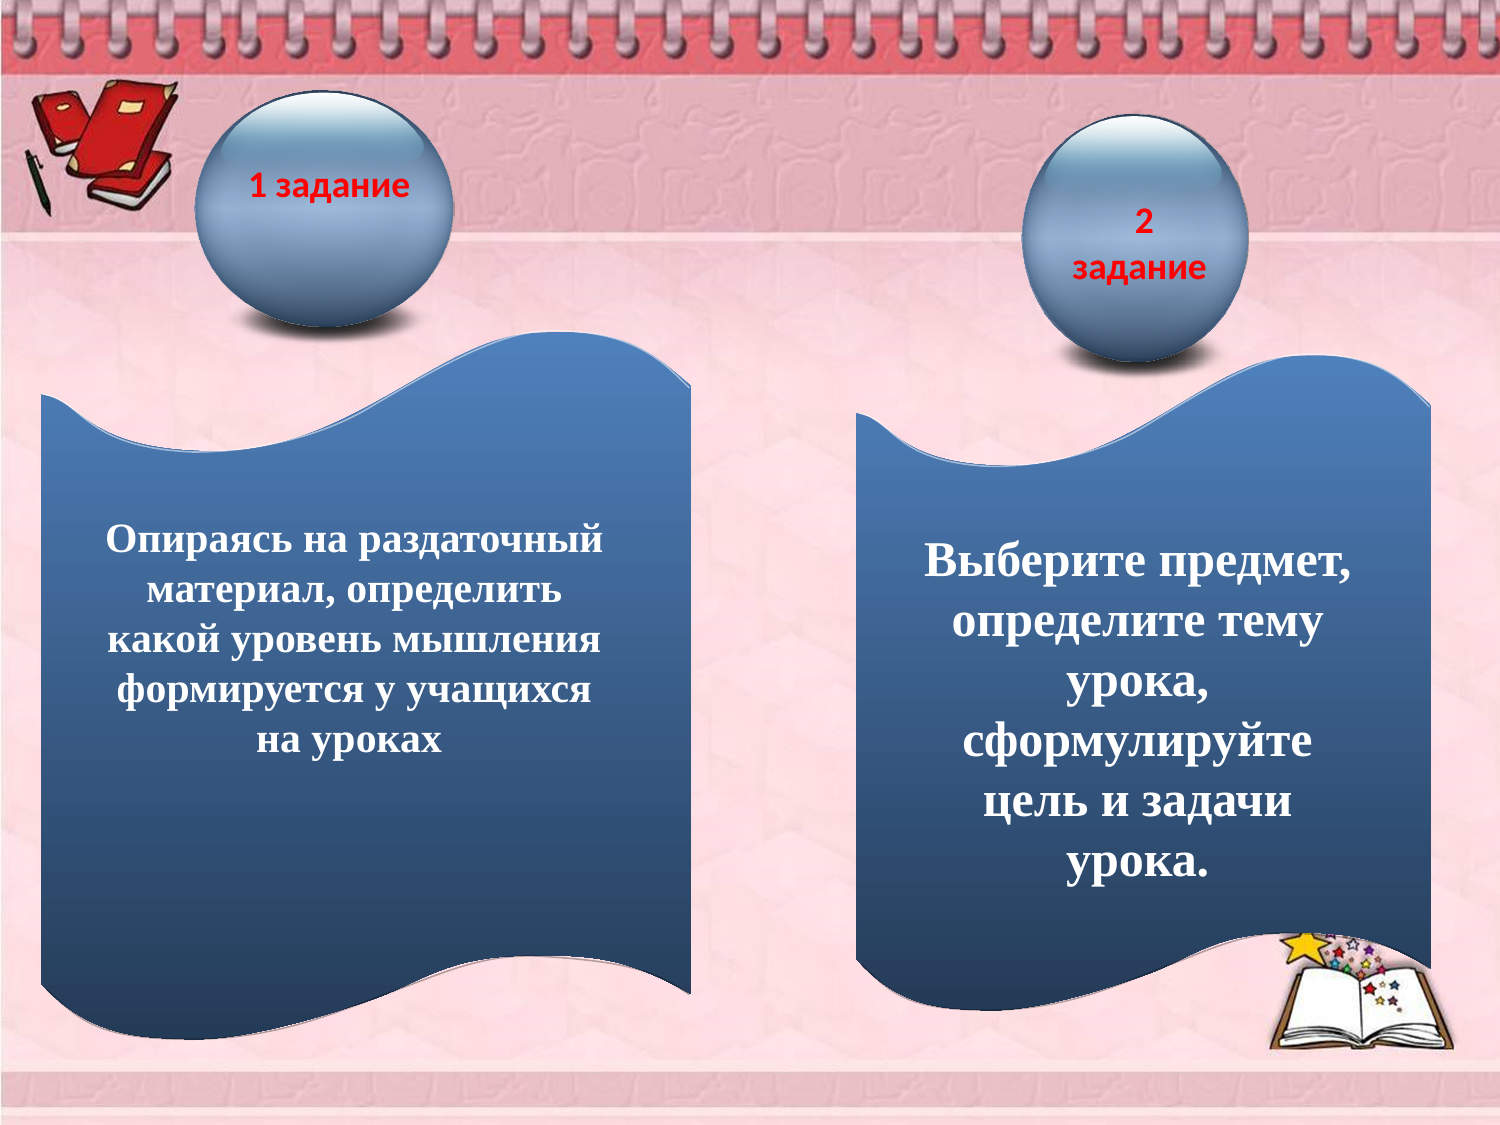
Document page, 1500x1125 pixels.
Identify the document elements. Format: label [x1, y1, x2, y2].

text_box [194, 89, 455, 346]
text_box [855, 349, 1432, 1012]
text_box [1021, 113, 1249, 348]
text_box [40, 325, 692, 1041]
picture [0, 0, 1500, 1125]
